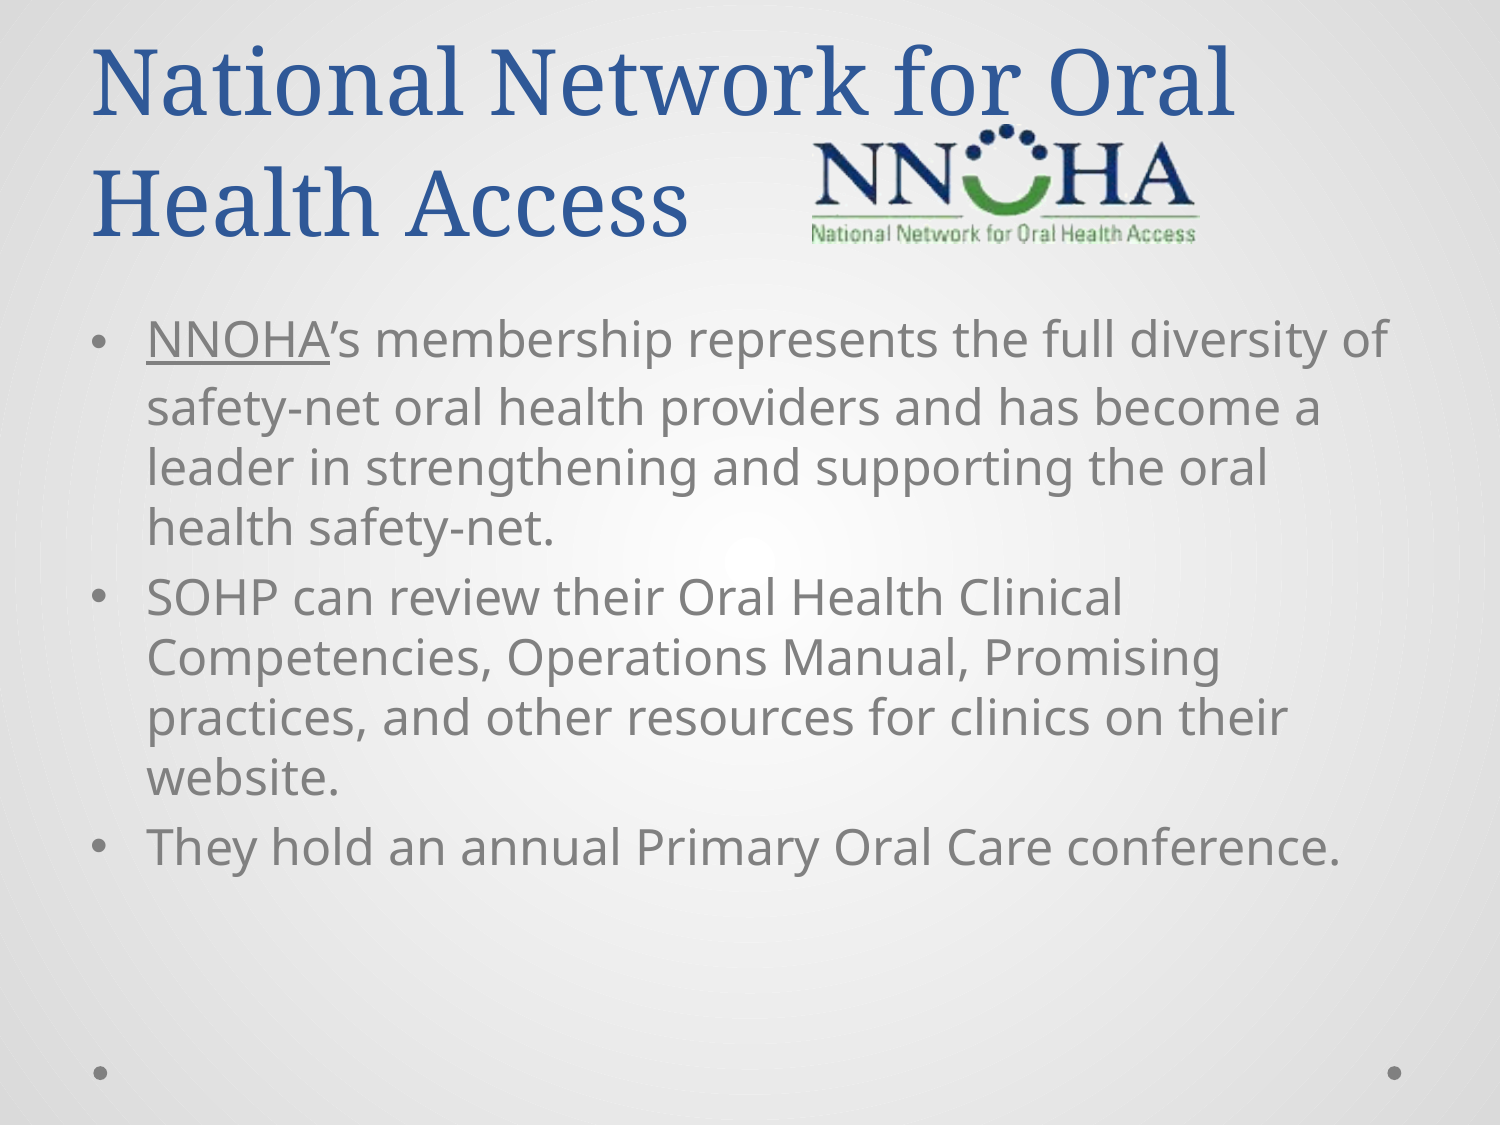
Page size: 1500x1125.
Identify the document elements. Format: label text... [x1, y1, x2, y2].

title National Network for Oral Health Access [75, 0, 1425, 263]
picture [812, 124, 1201, 244]
list NNOHA’s membership represents the full diversity of safety-net oral health providers and has become a leader in strengthening and supporting the oral health safety-net. SOHP can review their Oral Health Clinical Competencies, Operations Manual, Promising practices, and other resources for clinics on their website. They hold an annual Primary Oral Care conference. [75, 299, 1425, 1005]
